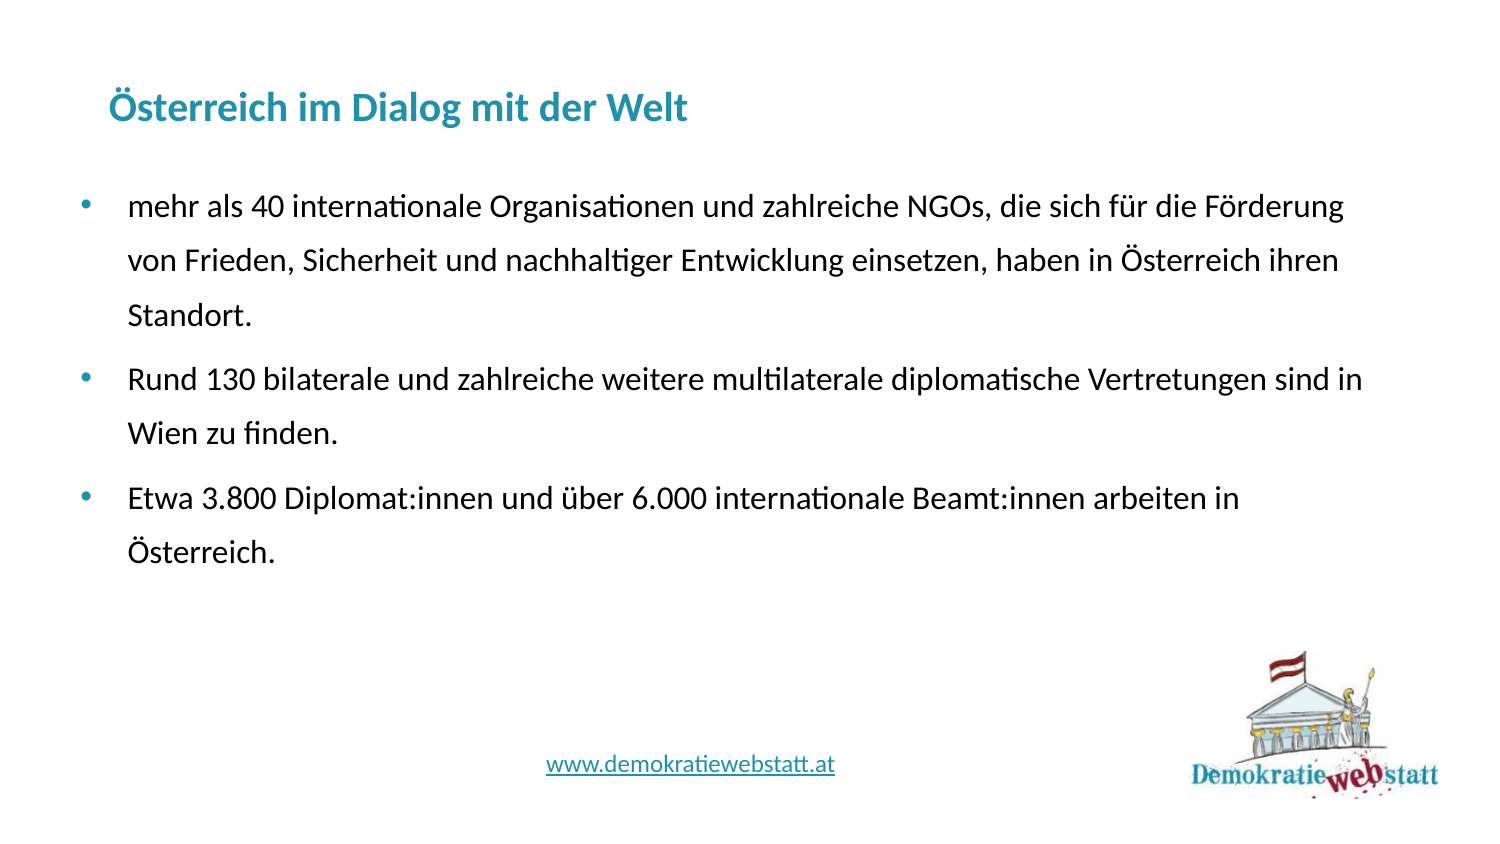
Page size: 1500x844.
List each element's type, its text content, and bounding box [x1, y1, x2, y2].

title Österreich im Dialog mit der Welt [108, 79, 1278, 170]
picture [1188, 651, 1438, 799]
list mehr als 40 internationale Organisationen und zahlreiche NGOs, die sich für die Förderung von Frieden, Sicherheit und nachhaltiger Entwicklung einsetzen, haben in Österreich ihren Standort. Rund 130 bilaterale und zahlreiche weitere multilaterale diplomatische Vertretungen sind in Wien zu finden. Etwa 3.800 Diplomat:innen und über 6.000 internationale Beamt:innen arbeiten in Österreich. [80, 170, 1380, 702]
text_box www.demokratiewebstatt.at [531, 740, 851, 785]
